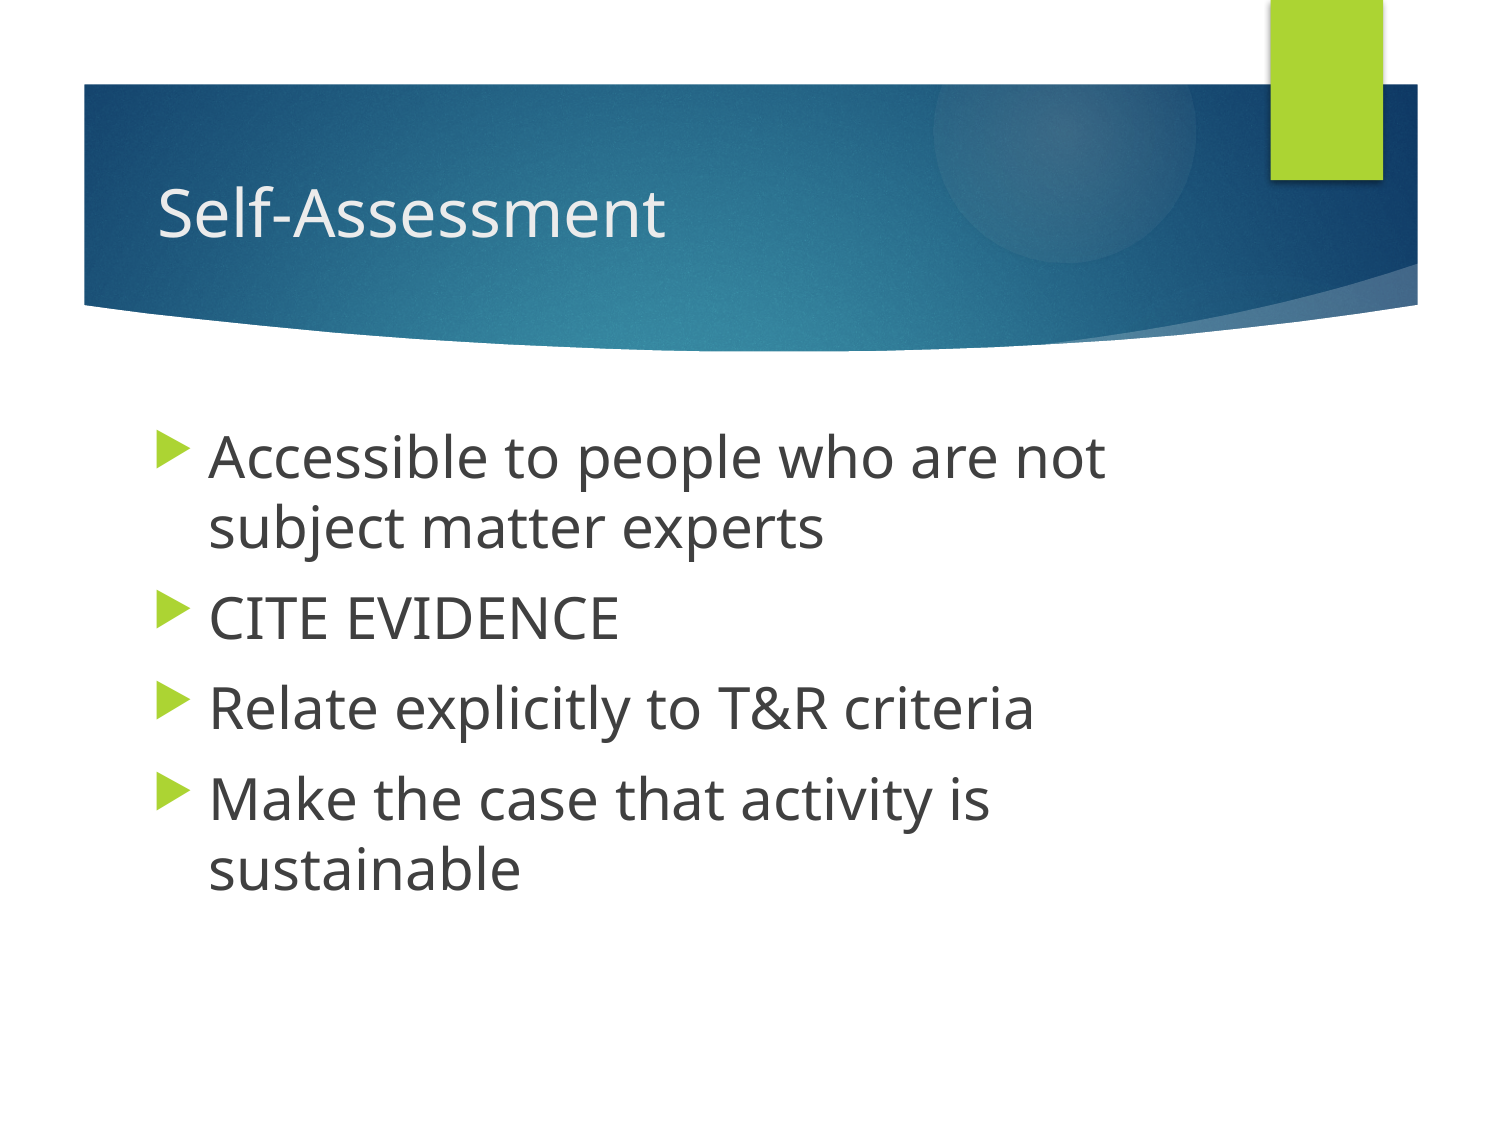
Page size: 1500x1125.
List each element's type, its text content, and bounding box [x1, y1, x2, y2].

list Accessible to people who are not subject matter experts CITE EVIDENCE Relate explicitly to T&R criteria Make the case that activity is sustainable [137, 412, 1291, 992]
title Self-Assessment [142, 152, 1183, 269]
